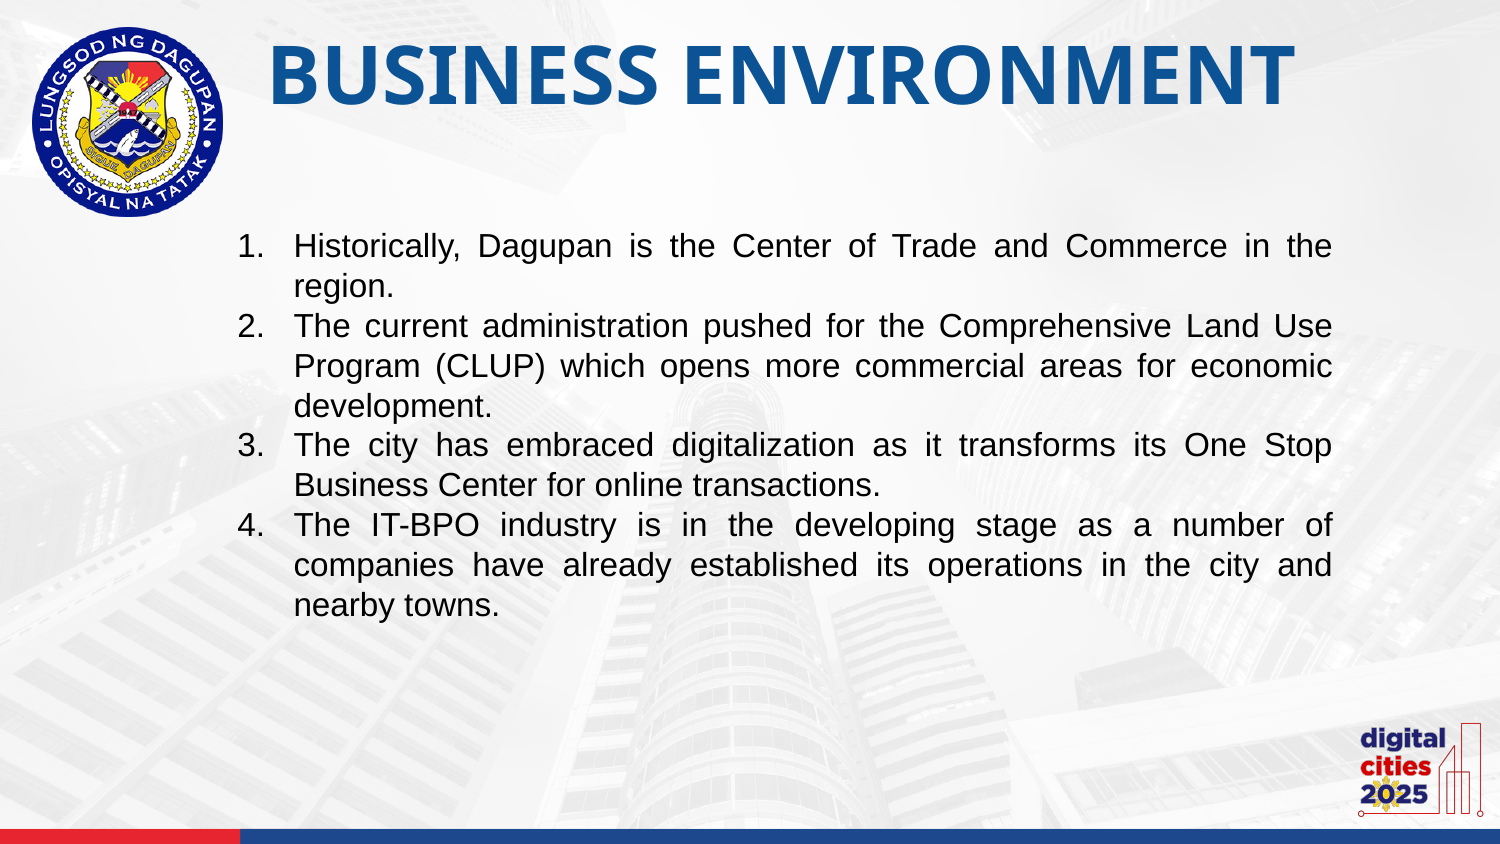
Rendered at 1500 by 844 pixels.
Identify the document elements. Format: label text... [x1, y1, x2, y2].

text_box BUSINESS ENVIRONMENT [266, 23, 1420, 122]
picture [0, 0, 1500, 844]
text_box Historically, Dagupan is the Center of Trade and Commerce in the region. The current administration pushed for the Comprehensive Land Use Program (CLUP) which opens more commercial areas for economic development. The city has embraced digitalization as it transforms its One Stop Business Center for online transactions. The IT-BPO industry is in the developing stage as a number of companies have already established its operations in the city and nearby towns. [222, 216, 1350, 671]
